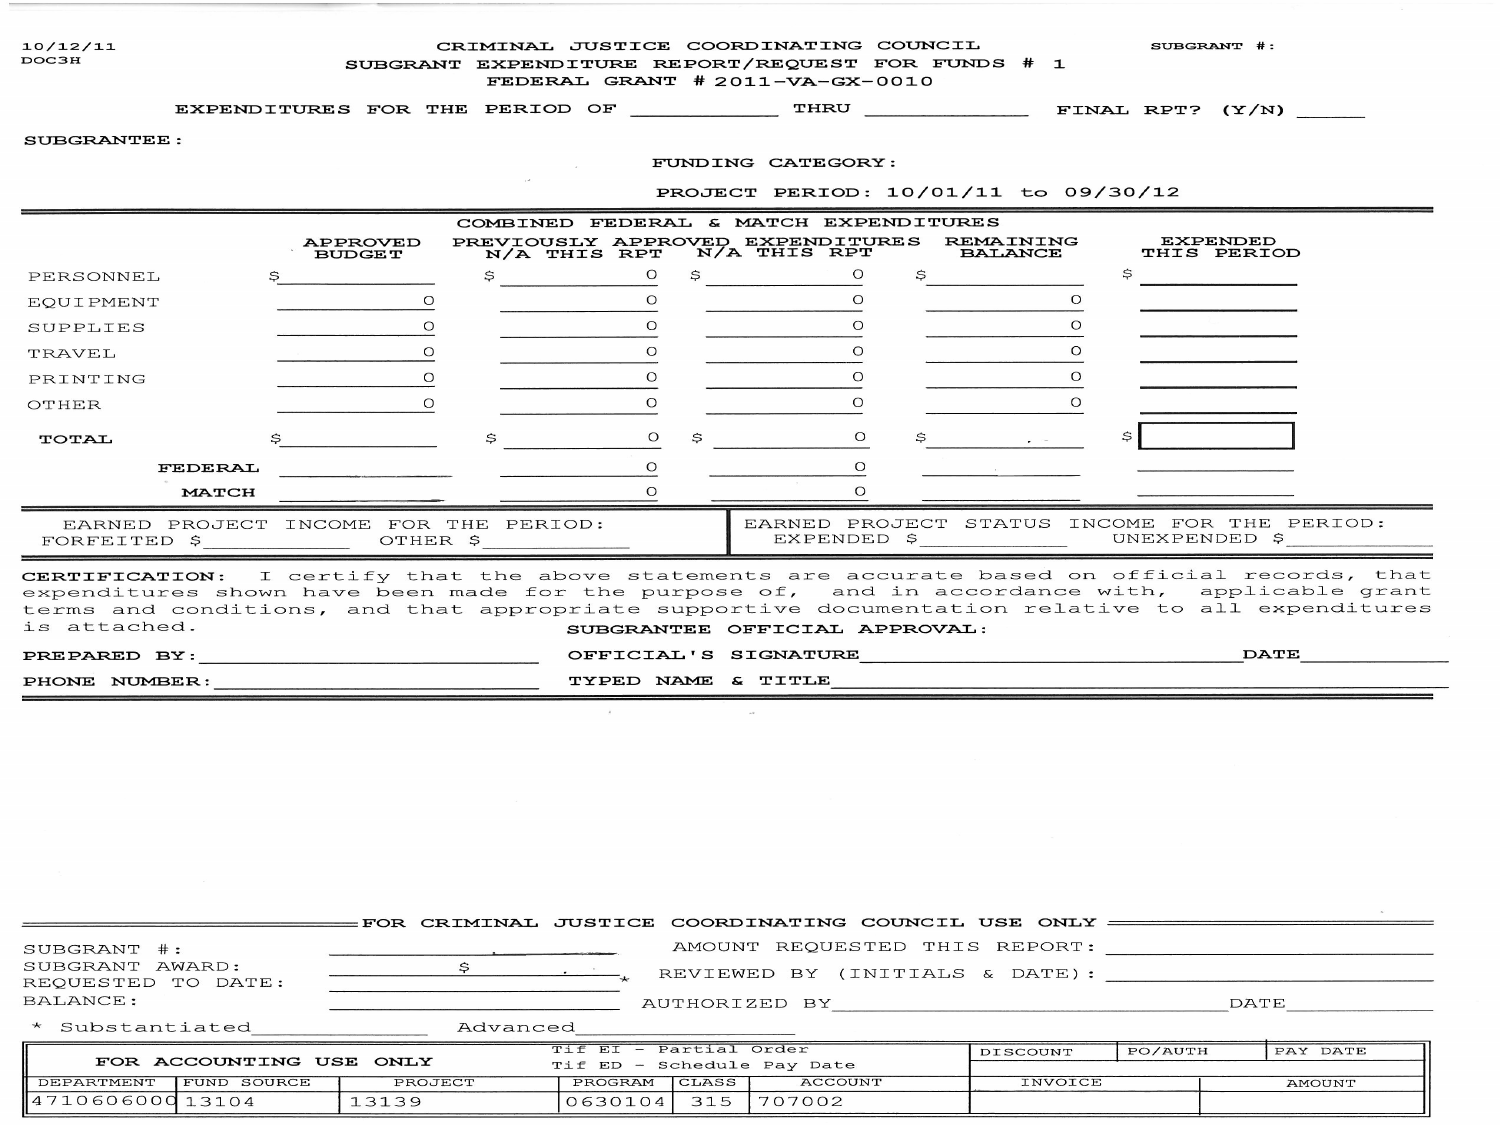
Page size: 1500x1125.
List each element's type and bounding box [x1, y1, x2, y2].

list [0, 0, 1500, 1125]
